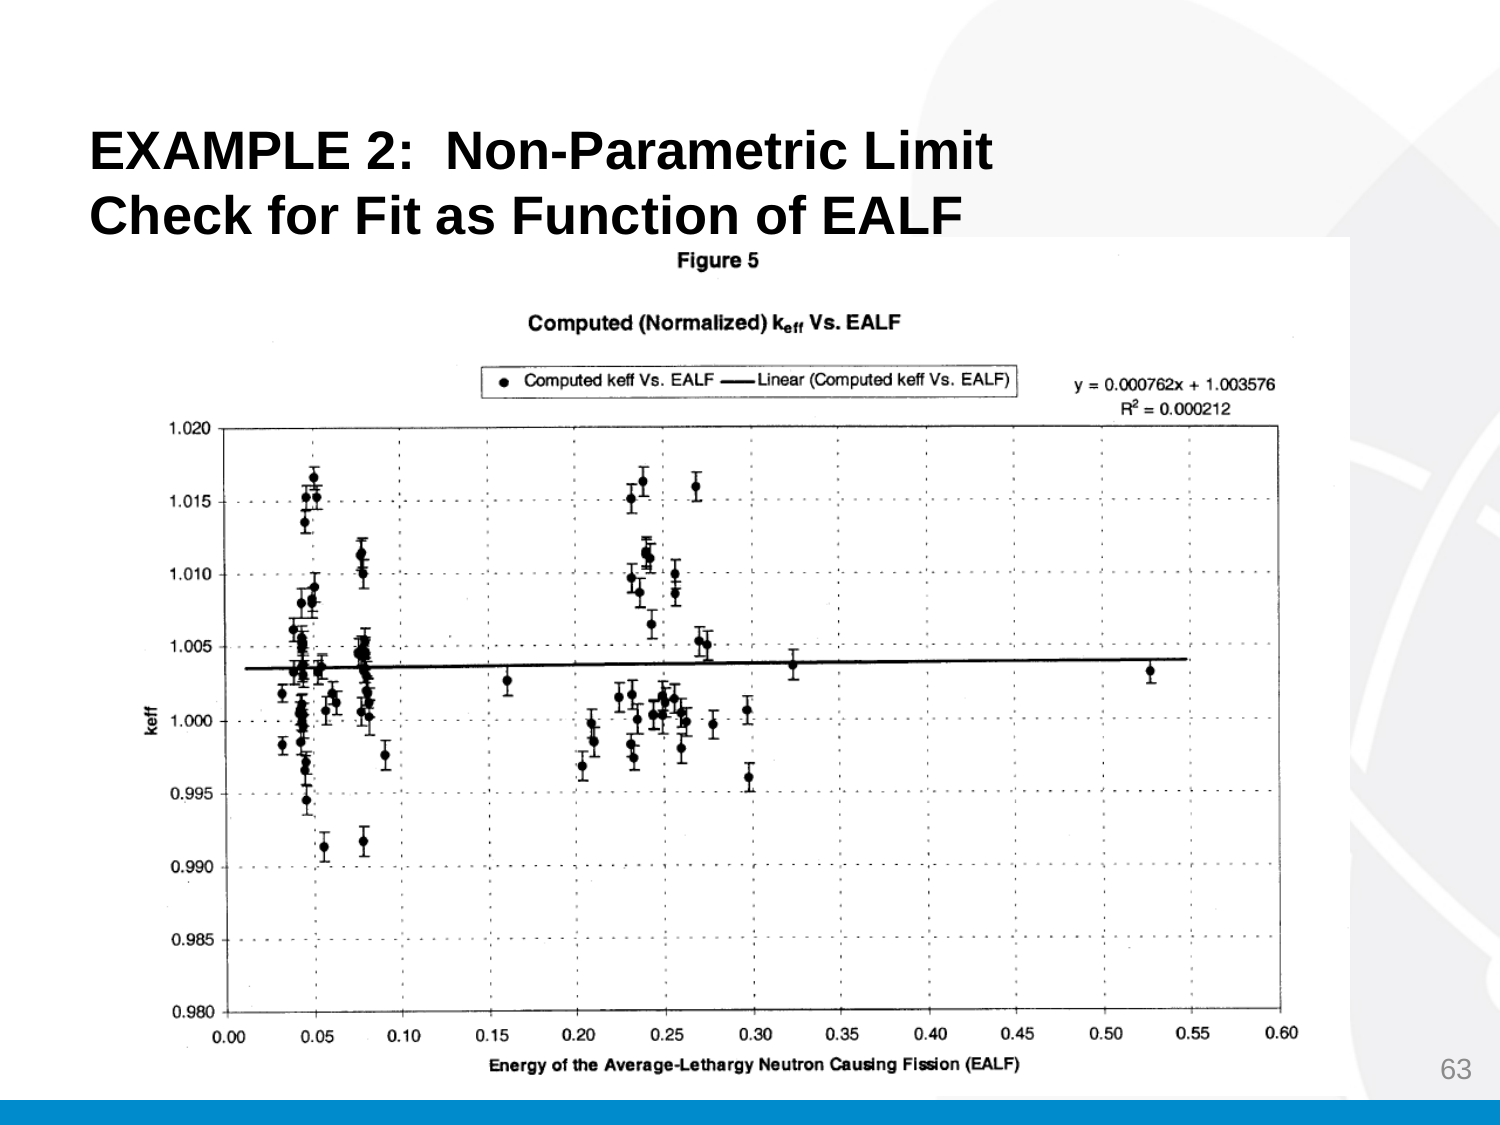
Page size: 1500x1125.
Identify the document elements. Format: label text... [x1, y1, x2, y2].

text_box EXAMPLE 2: Non-Parametric Limit Check for Fit as Function of EALF [75, 107, 1375, 253]
picture [0, 0, 1500, 1099]
slide_number 63 [1412, 1037, 1488, 1098]
